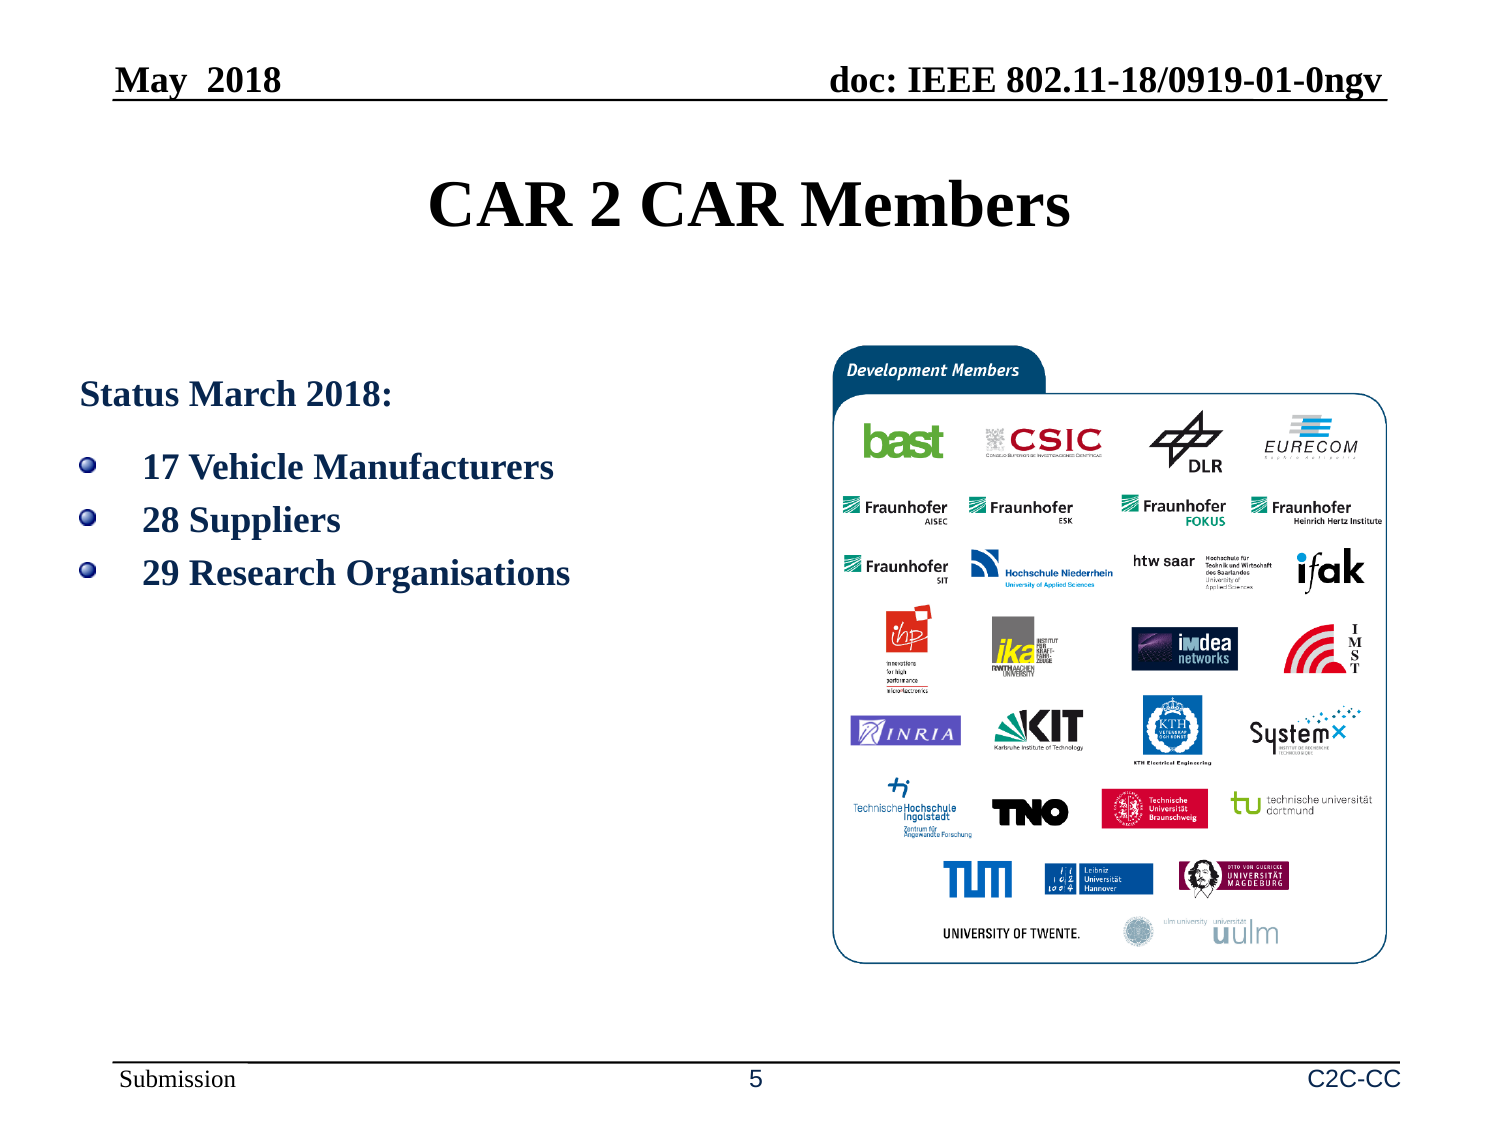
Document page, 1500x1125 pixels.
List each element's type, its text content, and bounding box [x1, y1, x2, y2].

title CAR 2 CAR Members [112, 112, 1388, 288]
picture [79, 562, 96, 578]
slide_number 5 [712, 1062, 800, 1093]
footer C2C-CC [1030, 1062, 1402, 1093]
picture [79, 457, 96, 473]
picture [815, 333, 1406, 984]
text_box Status March 2018: 17 Vehicle Manufacturers 28 Suppliers 29 Research Organisations [64, 361, 644, 598]
picture [79, 509, 96, 526]
